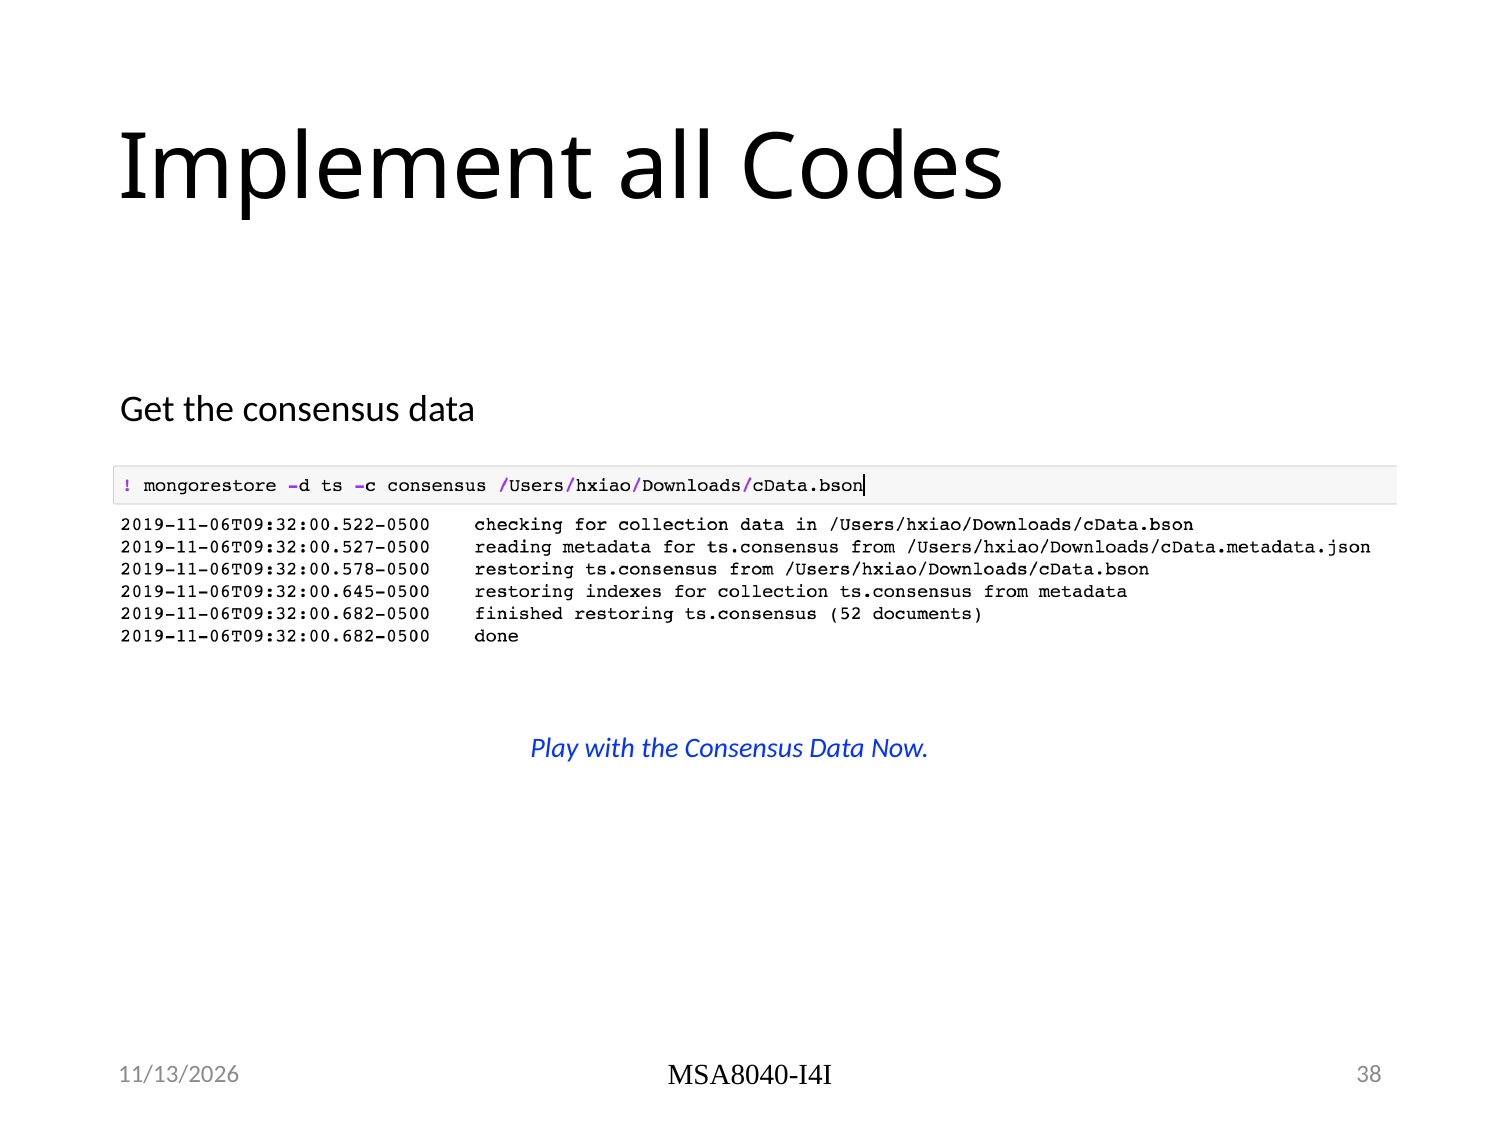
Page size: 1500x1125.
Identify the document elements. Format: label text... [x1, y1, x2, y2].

footer MSA8040-I4I [496, 1042, 1004, 1103]
text_box Get the consensus data [105, 376, 491, 437]
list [103, 461, 1397, 655]
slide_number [103, 1042, 441, 1103]
title Implement all Codes [103, 59, 1397, 278]
text_box Play with the Consensus Data Now. [515, 721, 945, 771]
slide_number 38 [1059, 1042, 1397, 1103]
